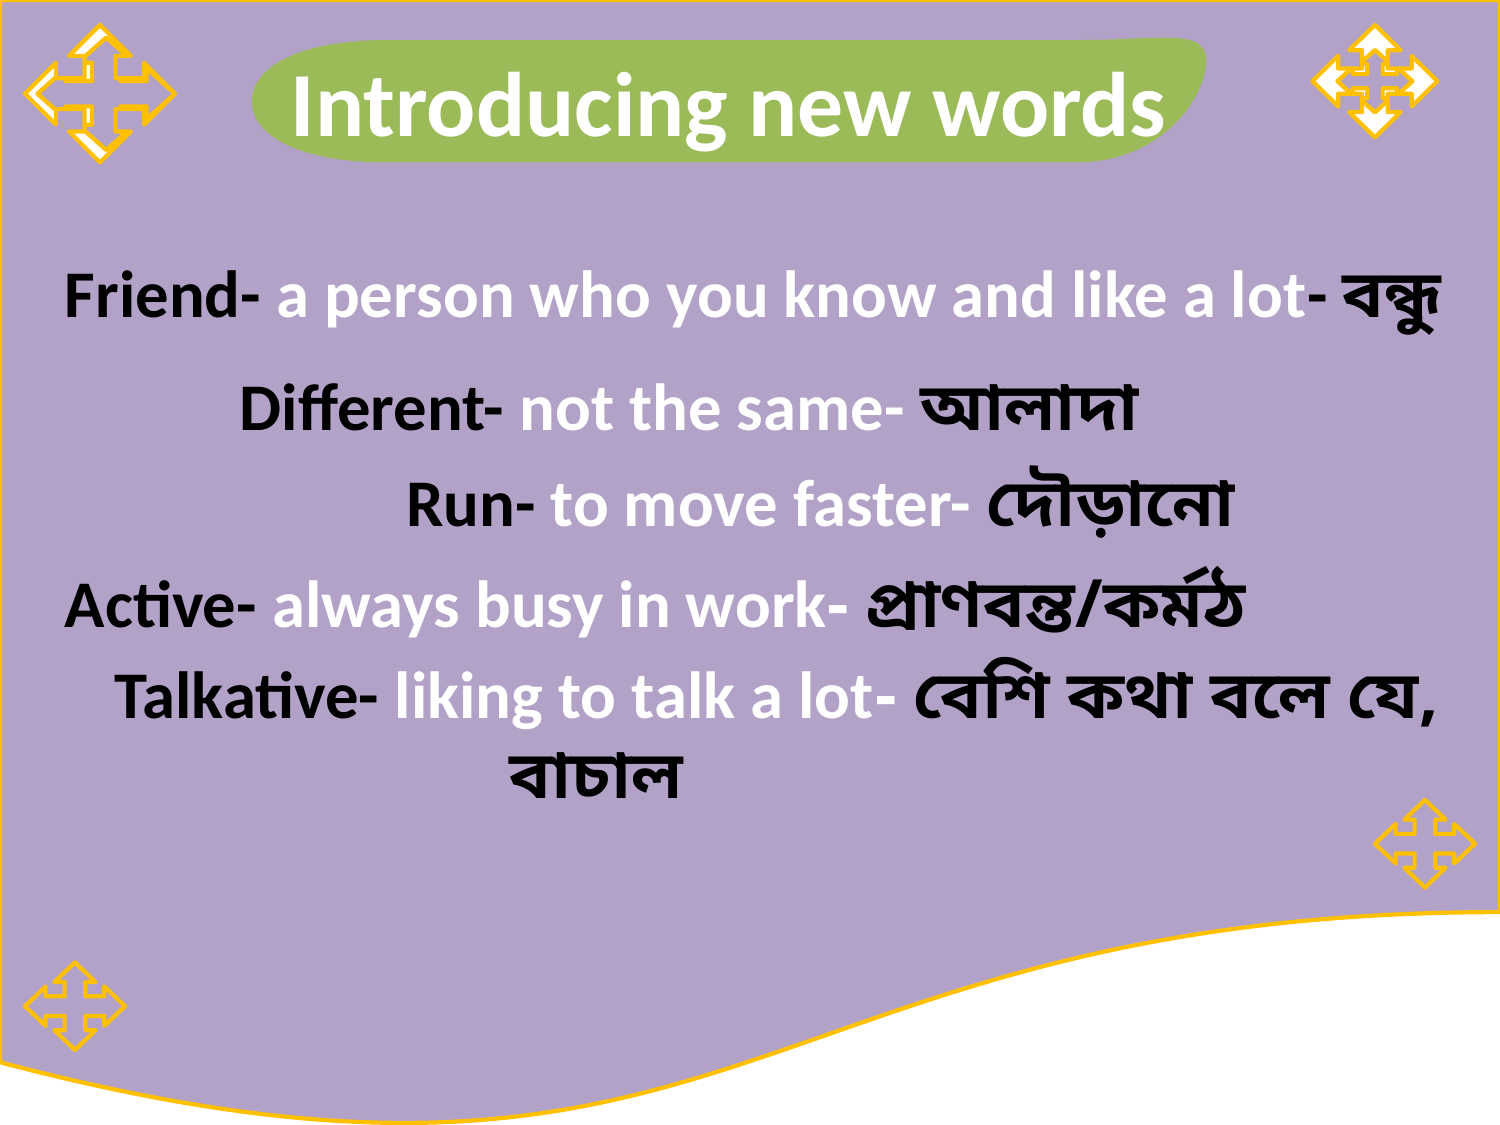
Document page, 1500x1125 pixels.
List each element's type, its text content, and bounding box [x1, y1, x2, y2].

text_box Different- not the same- আলাদা [225, 356, 1500, 452]
text_box Run- to move faster- দৌড়ানো [391, 452, 1500, 548]
text_box Active- always busy in work- প্রাণবন্ত/কর্মঠ [50, 553, 1500, 648]
text_box Introducing new words [249, 35, 1209, 165]
text_box Talkative- liking to talk a lot- বেশি কথা বলে যে, বাচাল [99, 644, 1500, 819]
text_box Friend- a person who you know and like a lot- বন্ধু [49, 243, 1500, 339]
